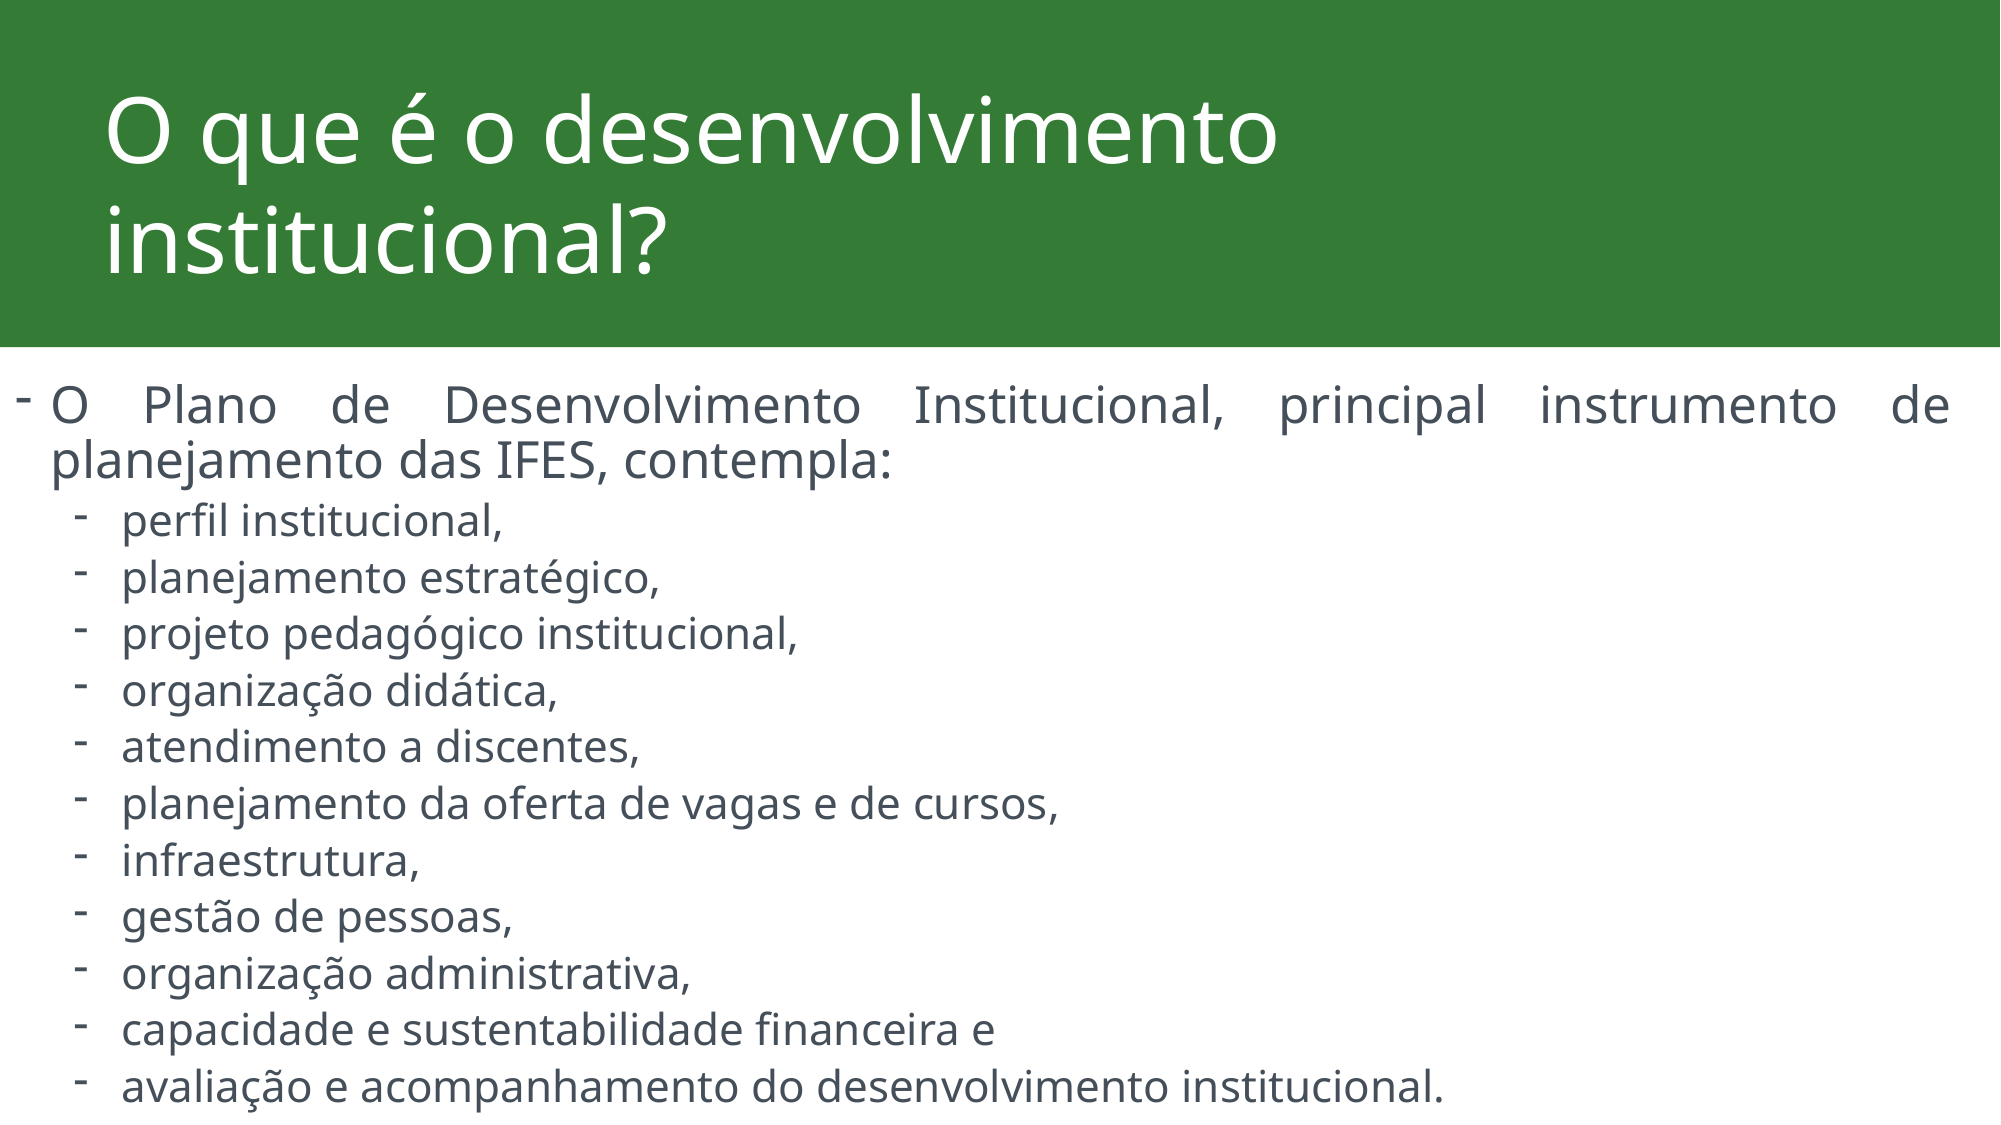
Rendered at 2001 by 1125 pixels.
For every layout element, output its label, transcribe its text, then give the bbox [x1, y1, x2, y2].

text_box [0, 0, 2000, 348]
text_box O que é o desenvolvimento institucional? [88, 64, 1536, 300]
list O Plano de Desenvolvimento Institucional, principal instrumento de planejamento das IFES, contempla: perfil institucional, planejamento estratégico, projeto pedagógico institucional, organização didática, atendimento a discentes, planejamento da oferta de vagas e de cursos, infraestrutura, gestão de pessoas, organização administrativa, capacidade e sustentabilidade financeira e avaliação e acompanhamento do desenvolvimento institucional. [0, 371, 1968, 1123]
